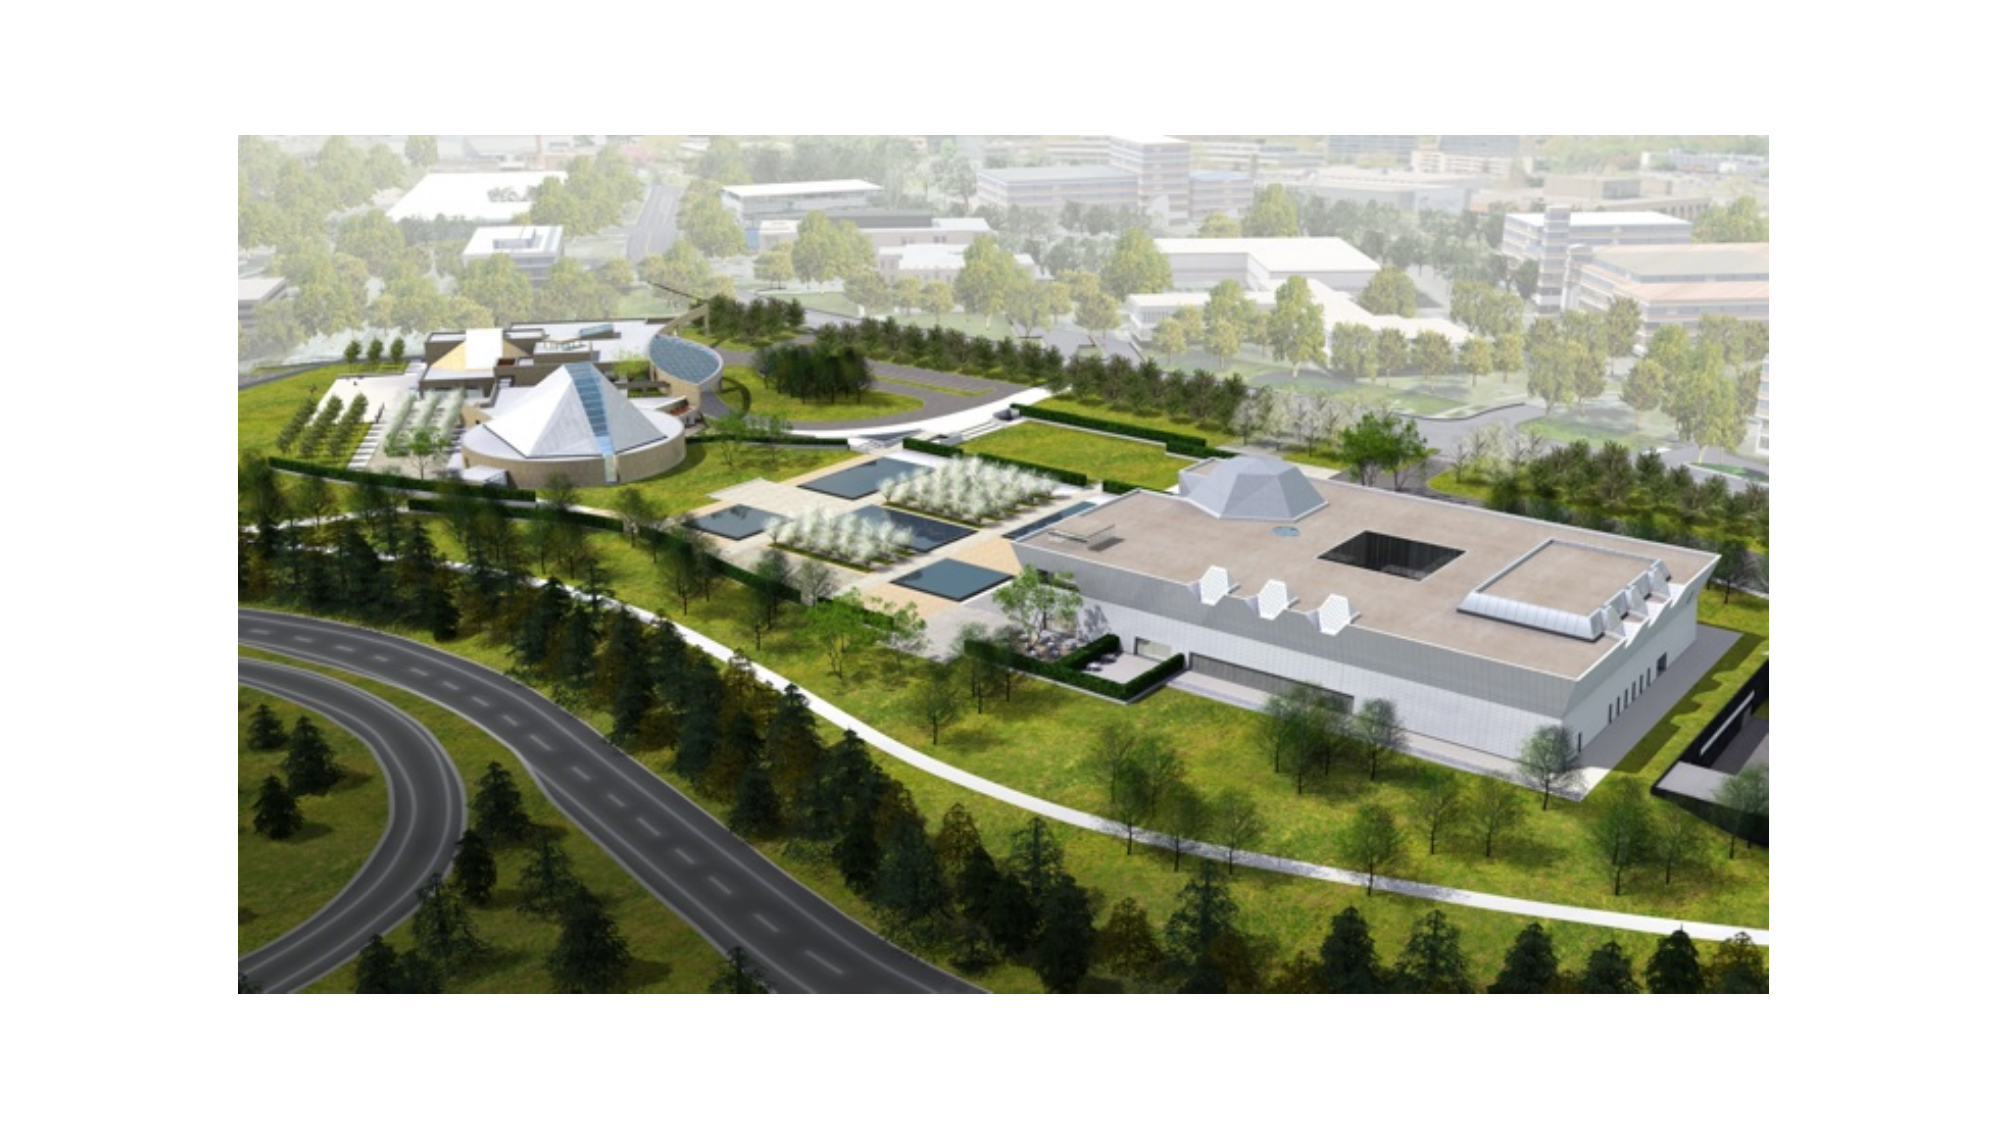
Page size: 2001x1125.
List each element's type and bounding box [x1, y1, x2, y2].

picture [238, 134, 1769, 995]
